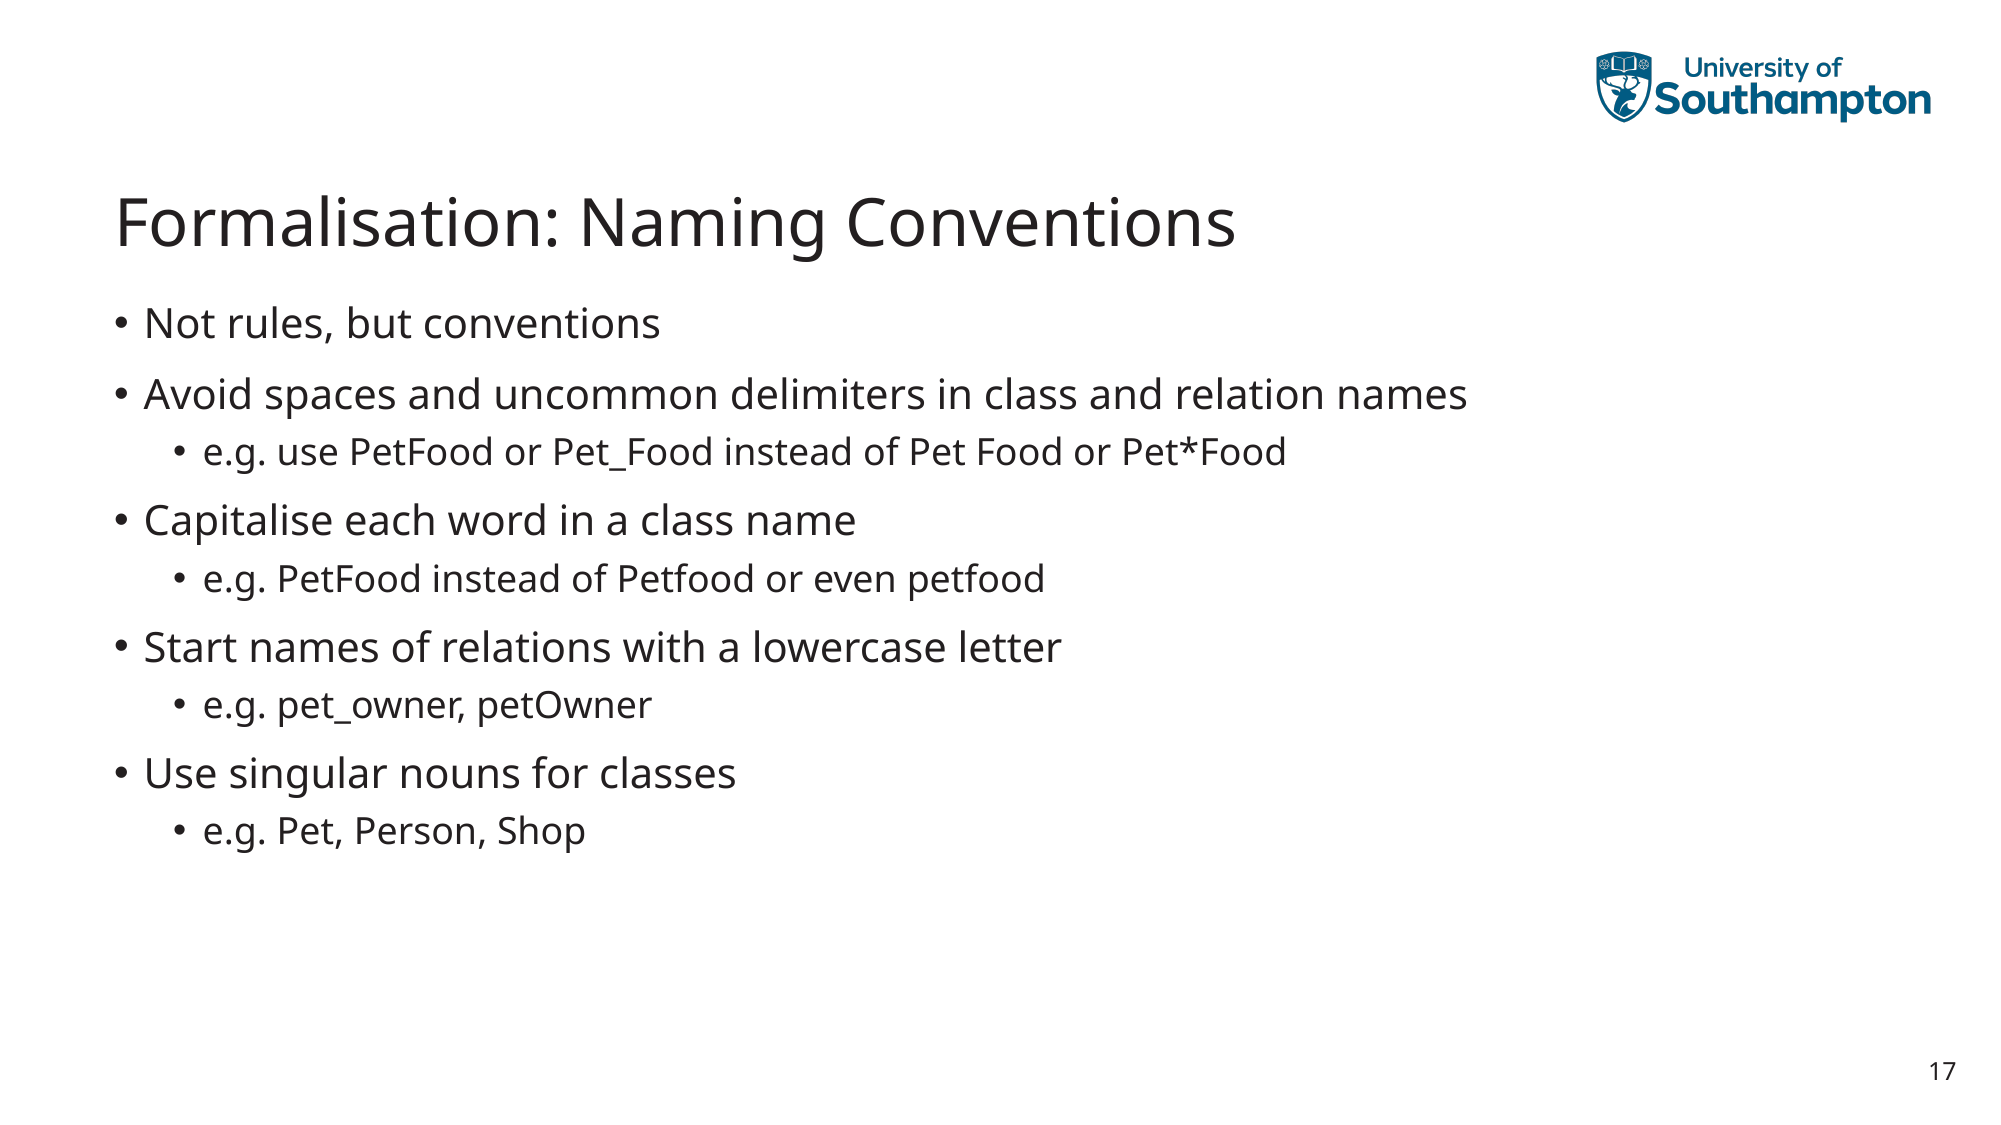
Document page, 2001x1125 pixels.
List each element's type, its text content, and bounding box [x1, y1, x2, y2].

picture [1758, 97, 1766, 113]
picture [1730, 97, 1736, 113]
picture [1823, 97, 1830, 113]
picture [1527, 0, 2000, 220]
title Formalisation: Naming Conventions [102, 113, 1898, 268]
picture [1890, 97, 1900, 108]
picture [1808, 97, 1815, 113]
picture [1600, 80, 1617, 111]
picture [1847, 97, 1857, 108]
list Not rules, but conventions Avoid spaces and uncommon delimiters in class and relation names e.g. use PetFood or Pet_Food instead of Pet Food or Pet*Food Capitalise each word in a class name e.g. PetFood instead of Petfood or even petfood Start names of relations with a lowercase letter e.g. pet_owner, petOwner Use singular nouns for classes e.g. Pet, Person, Shop [102, 290, 1898, 1024]
picture [1689, 97, 1698, 108]
picture [1607, 76, 1624, 88]
picture [1626, 76, 1636, 88]
picture [1626, 78, 1648, 111]
picture [1782, 97, 1791, 108]
